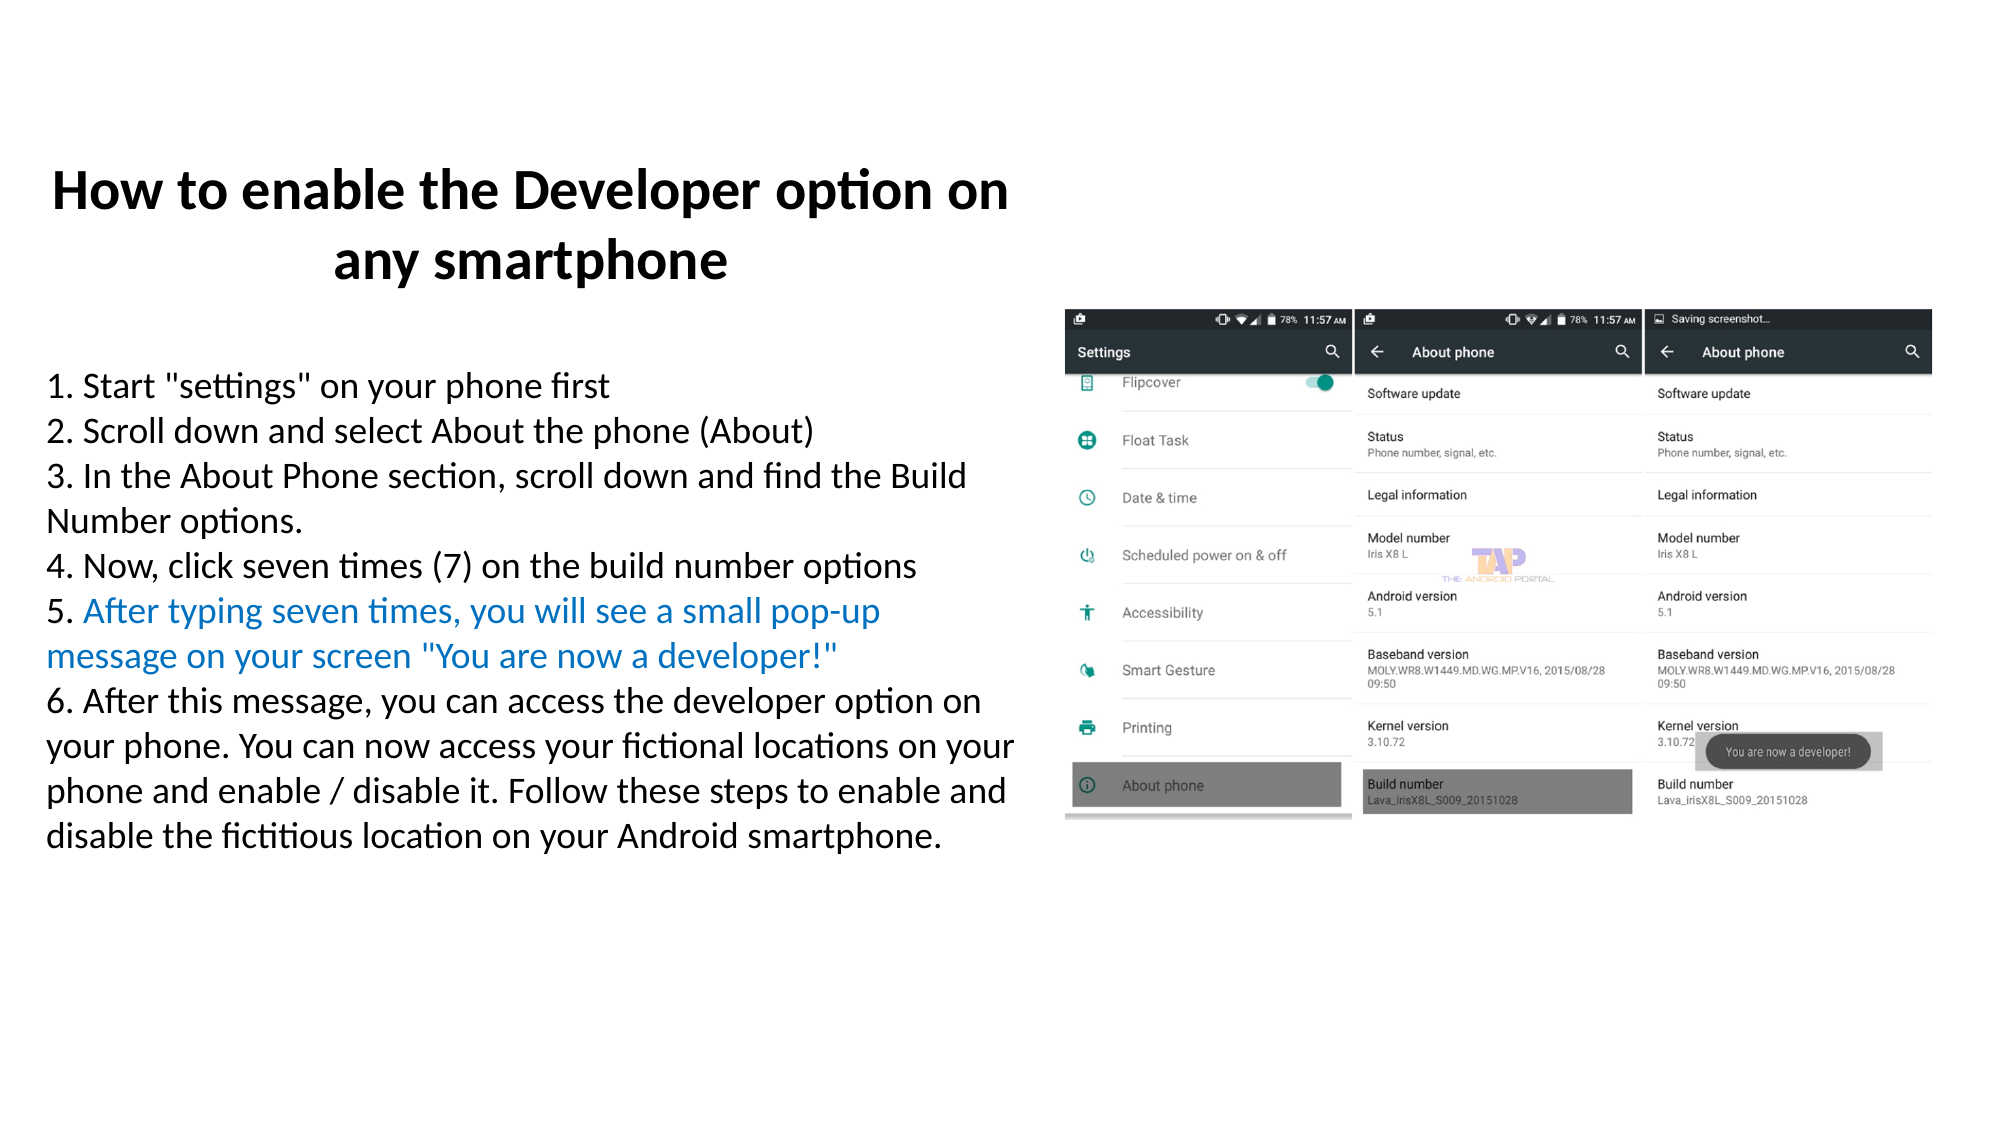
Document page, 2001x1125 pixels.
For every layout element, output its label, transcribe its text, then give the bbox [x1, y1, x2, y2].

picture [1053, 300, 1945, 830]
text_box How to enable the Developer option on any smartphone 1. Start "settings" on your phone first 2. Scroll down and select About the phone (About) 3. In the About Phone section, scroll down and find the Build Number options. 4. Now, click seven times (7) on the build number options 5. After typing seven times, you will see a small pop-up message on your screen "You are now a developer!" 6. After this message, you can access the developer option on your phone. You can now access your fictional locations on your phone and enable / disable it. Follow these steps to enable and disable the fictitious location on your Android smartphone. [31, 143, 1032, 864]
